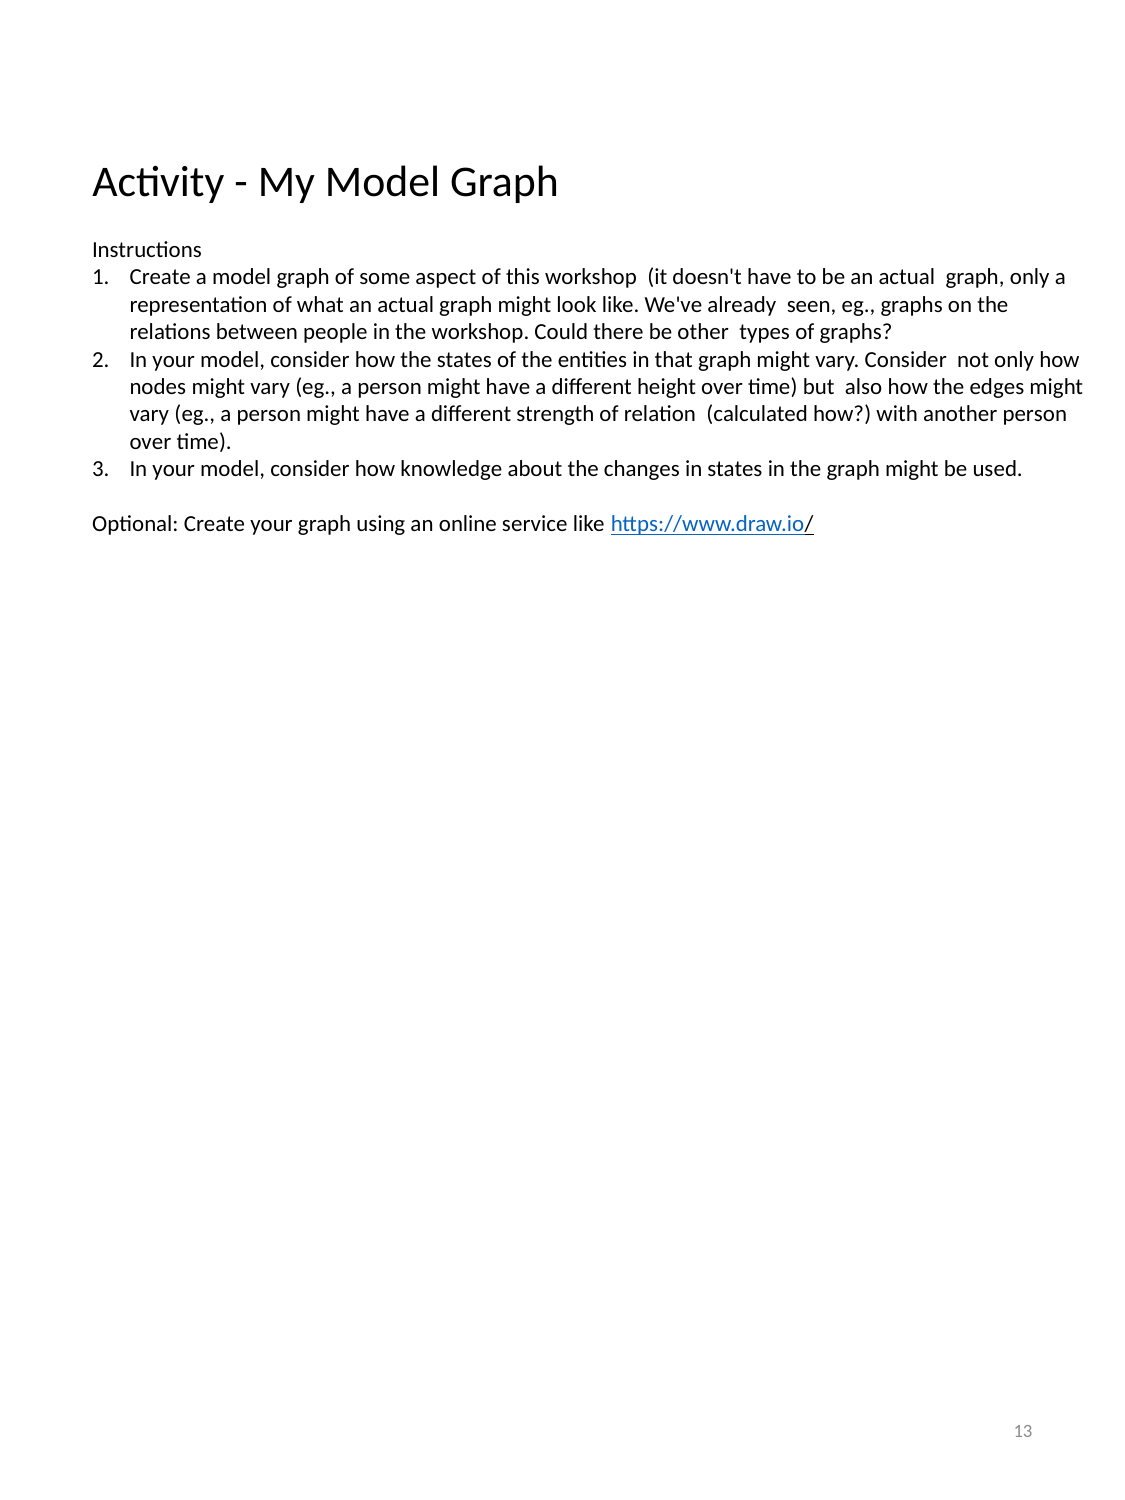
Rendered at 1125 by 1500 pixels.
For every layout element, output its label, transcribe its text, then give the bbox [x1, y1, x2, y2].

text_box Instructions Create a model graph of some aspect of this workshop (it doesn't have to be an actual graph, only a representation of what an actual graph might look like. We've already seen, eg., graphs on the relations between people in the workshop. Could there be other types of graphs? In your model, consider how the states of the entities in that graph might vary. Consider not only how nodes might vary (eg., a person might have a different height over time) but also how the edges might vary (eg., a person might have a different strength of relation (calculated how?) with another person over time). In your model, consider how knowledge about the changes in states in the graph might be used. Optional: Create your graph using an online service like https://www.draw.io/ [77, 226, 1108, 544]
slide_number 13 [794, 1390, 1048, 1471]
text_box Activity - My Model Graph [77, 151, 1048, 226]
